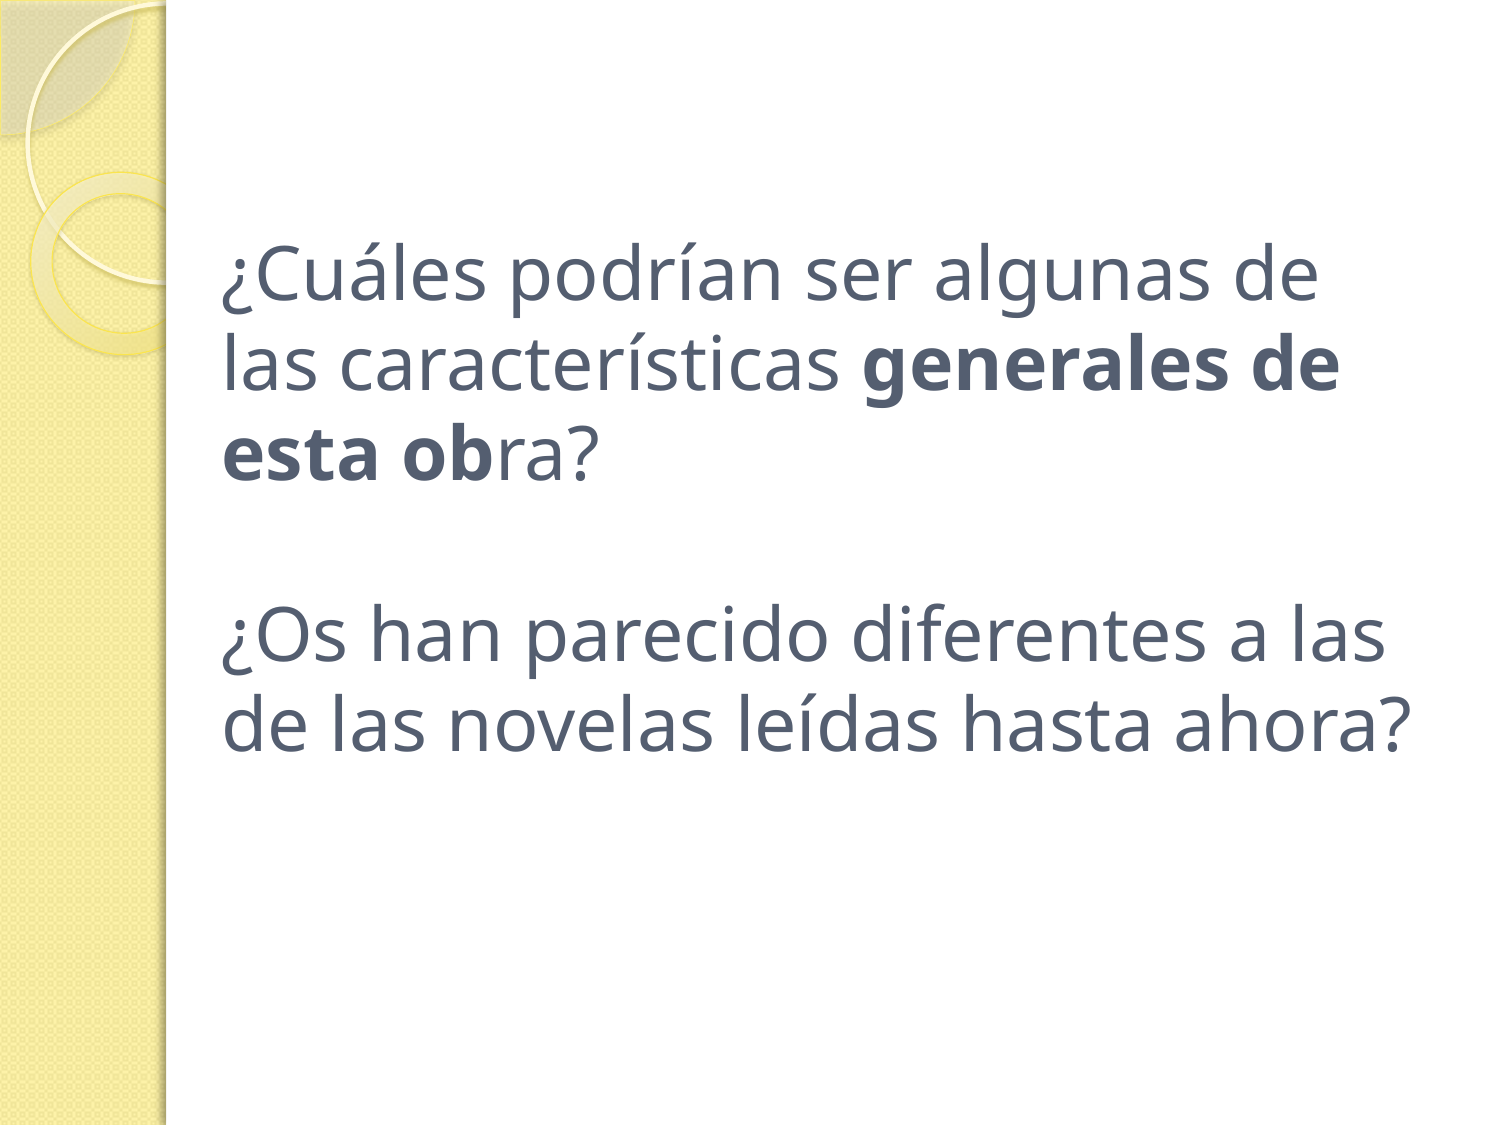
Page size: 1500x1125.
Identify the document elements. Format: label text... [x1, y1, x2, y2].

title ¿Cuáles podrían ser algunas de las características generales de esta obra? ¿Os han parecido diferentes a las de las novelas leídas hasta ahora? [206, 208, 1437, 965]
